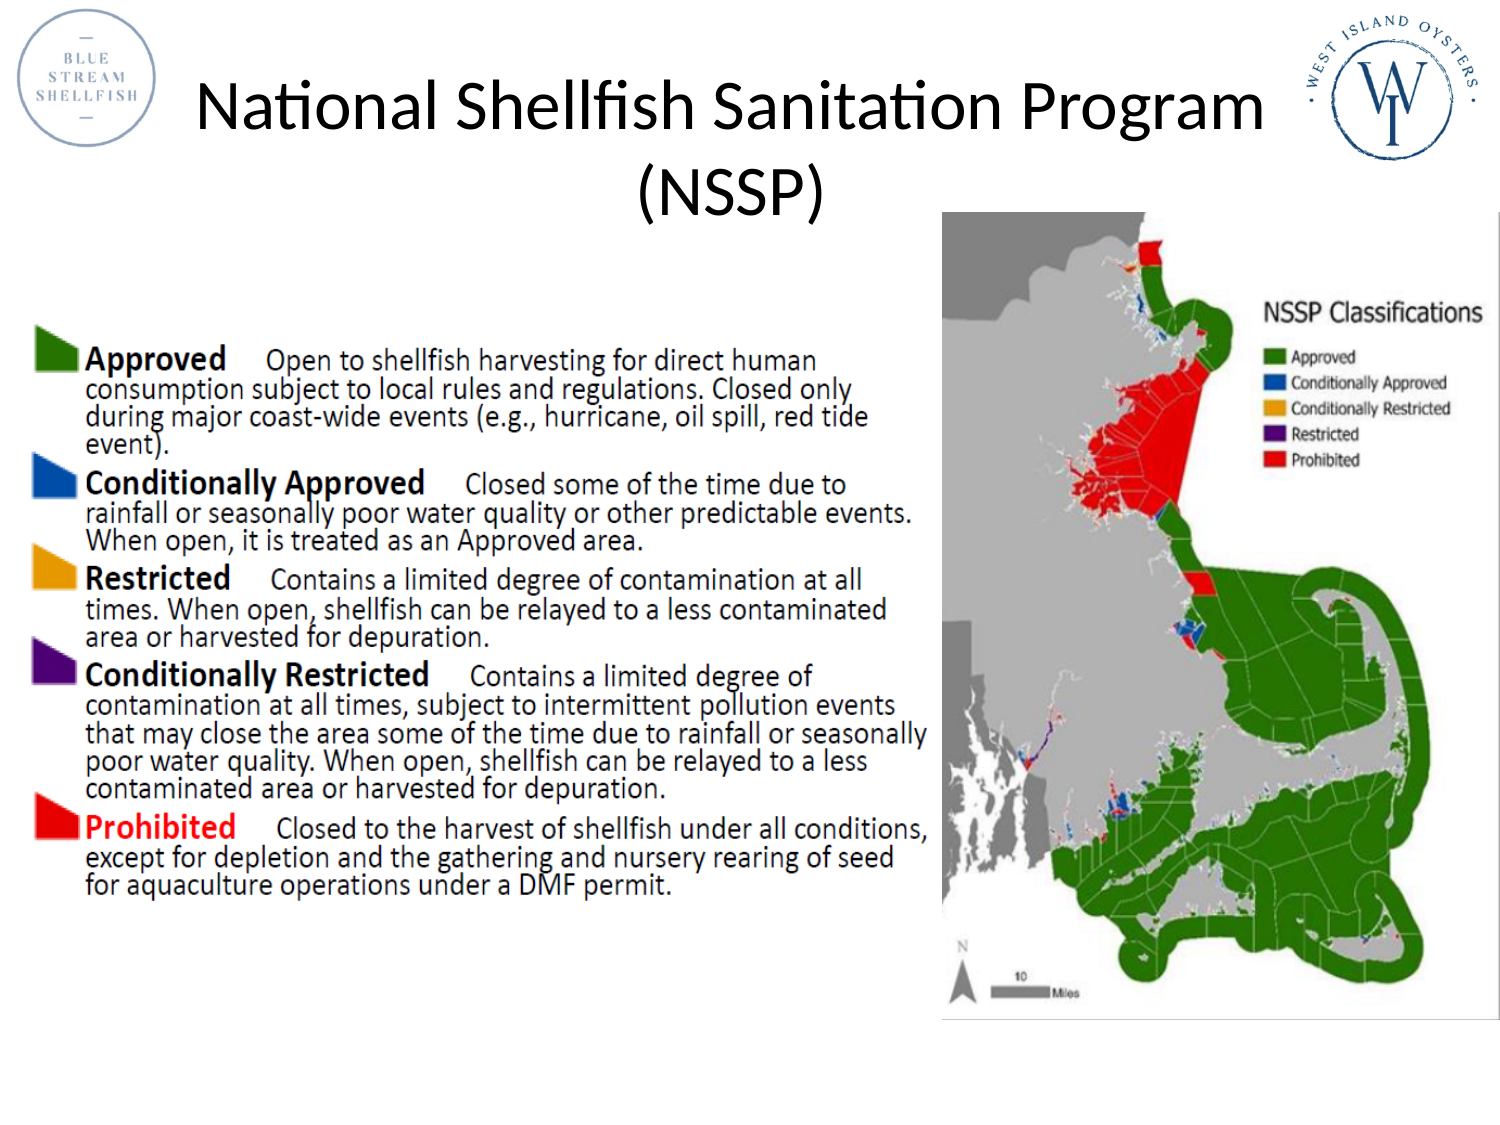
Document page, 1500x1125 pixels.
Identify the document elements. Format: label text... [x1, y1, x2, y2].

picture [0, 299, 940, 912]
picture [12, 3, 163, 150]
picture [1299, 14, 1489, 163]
picture [941, 212, 1500, 1020]
title National Shellfish Sanitation Program (NSSP) [162, 50, 1300, 238]
